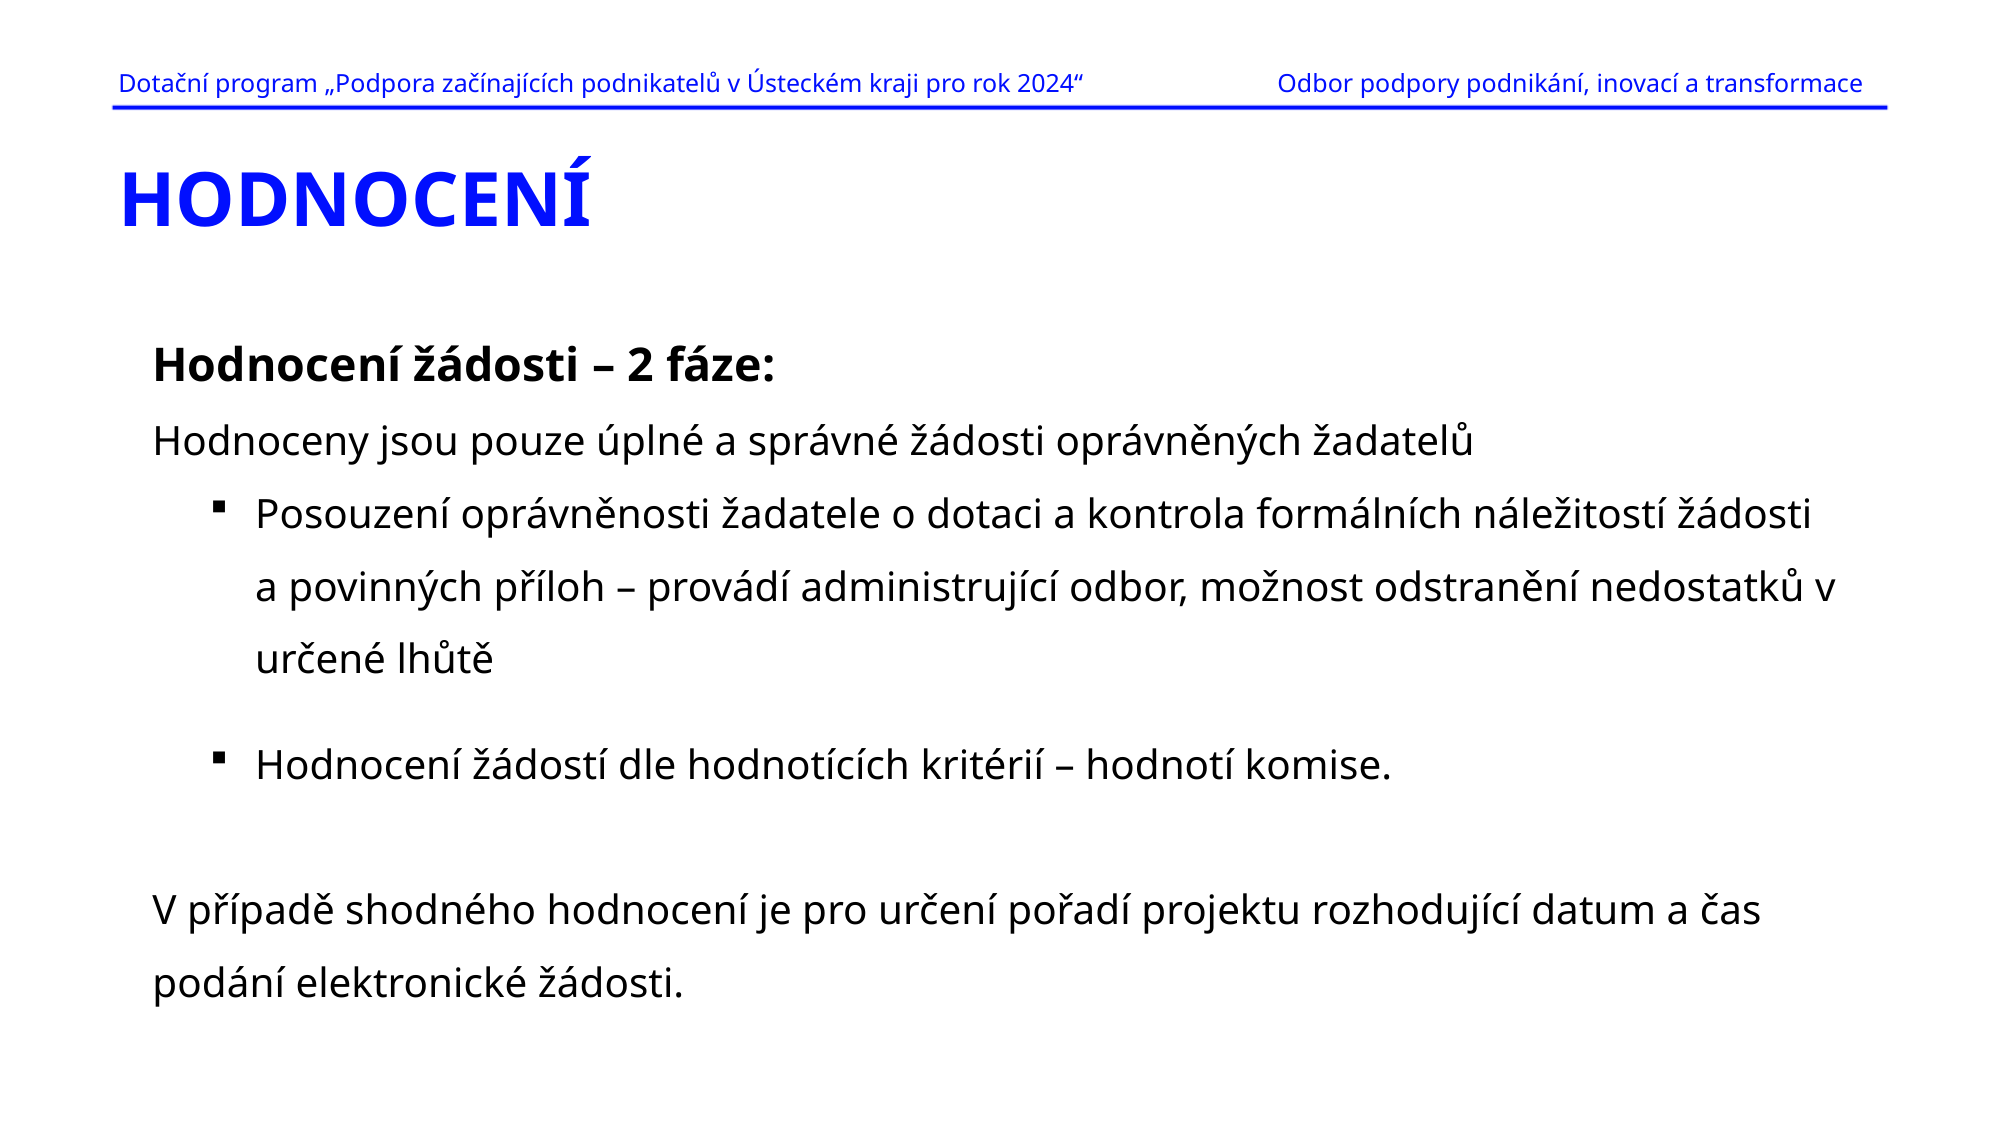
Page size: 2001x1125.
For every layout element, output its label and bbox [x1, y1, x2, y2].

list [0, 0, 2000, 1119]
